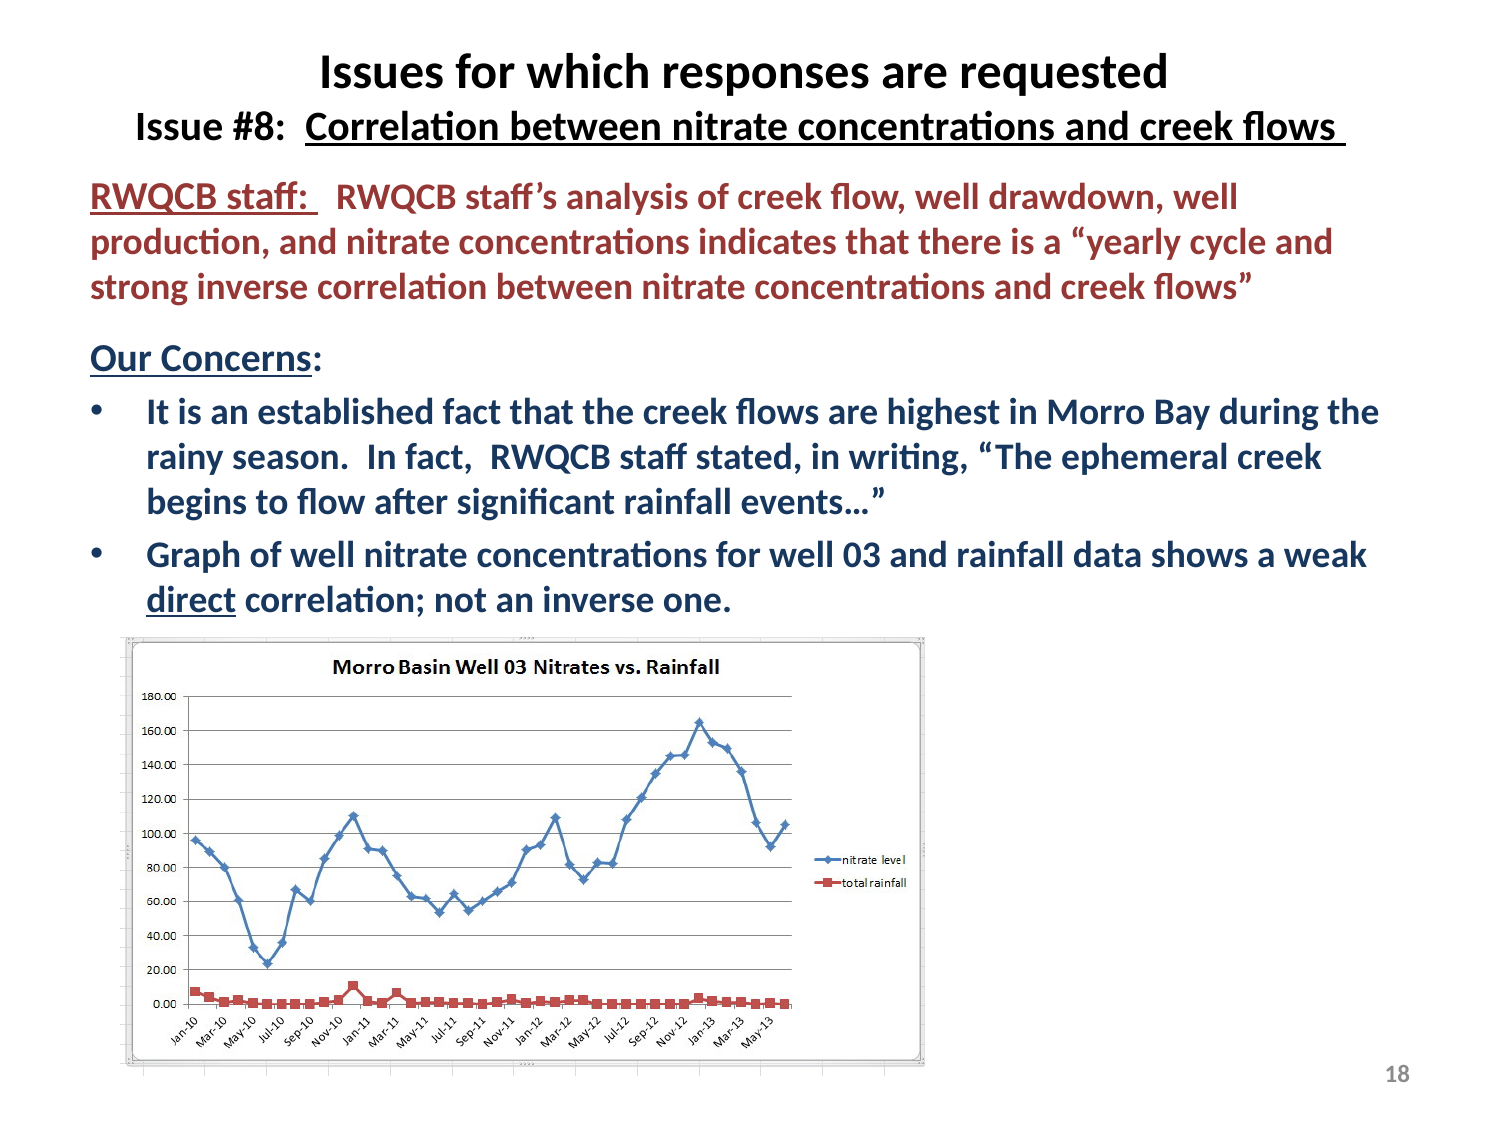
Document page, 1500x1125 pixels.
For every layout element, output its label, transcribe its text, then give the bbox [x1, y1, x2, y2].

list RWQCB staff: RWQCB staff’s analysis of creek flow, well drawdown, well production, and nitrate concentrations indicates that there is a “yearly cycle and strong inverse correlation between nitrate concentrations and creek flows” Our Concerns: It is an established fact that the creek flows are highest in Morro Bay during the rainy season. In fact, RWQCB staff stated, in writing, “The ephemeral creek begins to flow after significant rainfall events…” Graph of well nitrate concentrations for well 03 and rainfall data shows a weak direct correlation; not an inverse one. [75, 162, 1425, 1088]
picture [120, 637, 926, 1076]
slide_number 18 [1074, 1042, 1425, 1103]
title Issues for which responses are requested Issue #8: Correlation between nitrate concentrations and creek flows [75, 24, 1425, 162]
